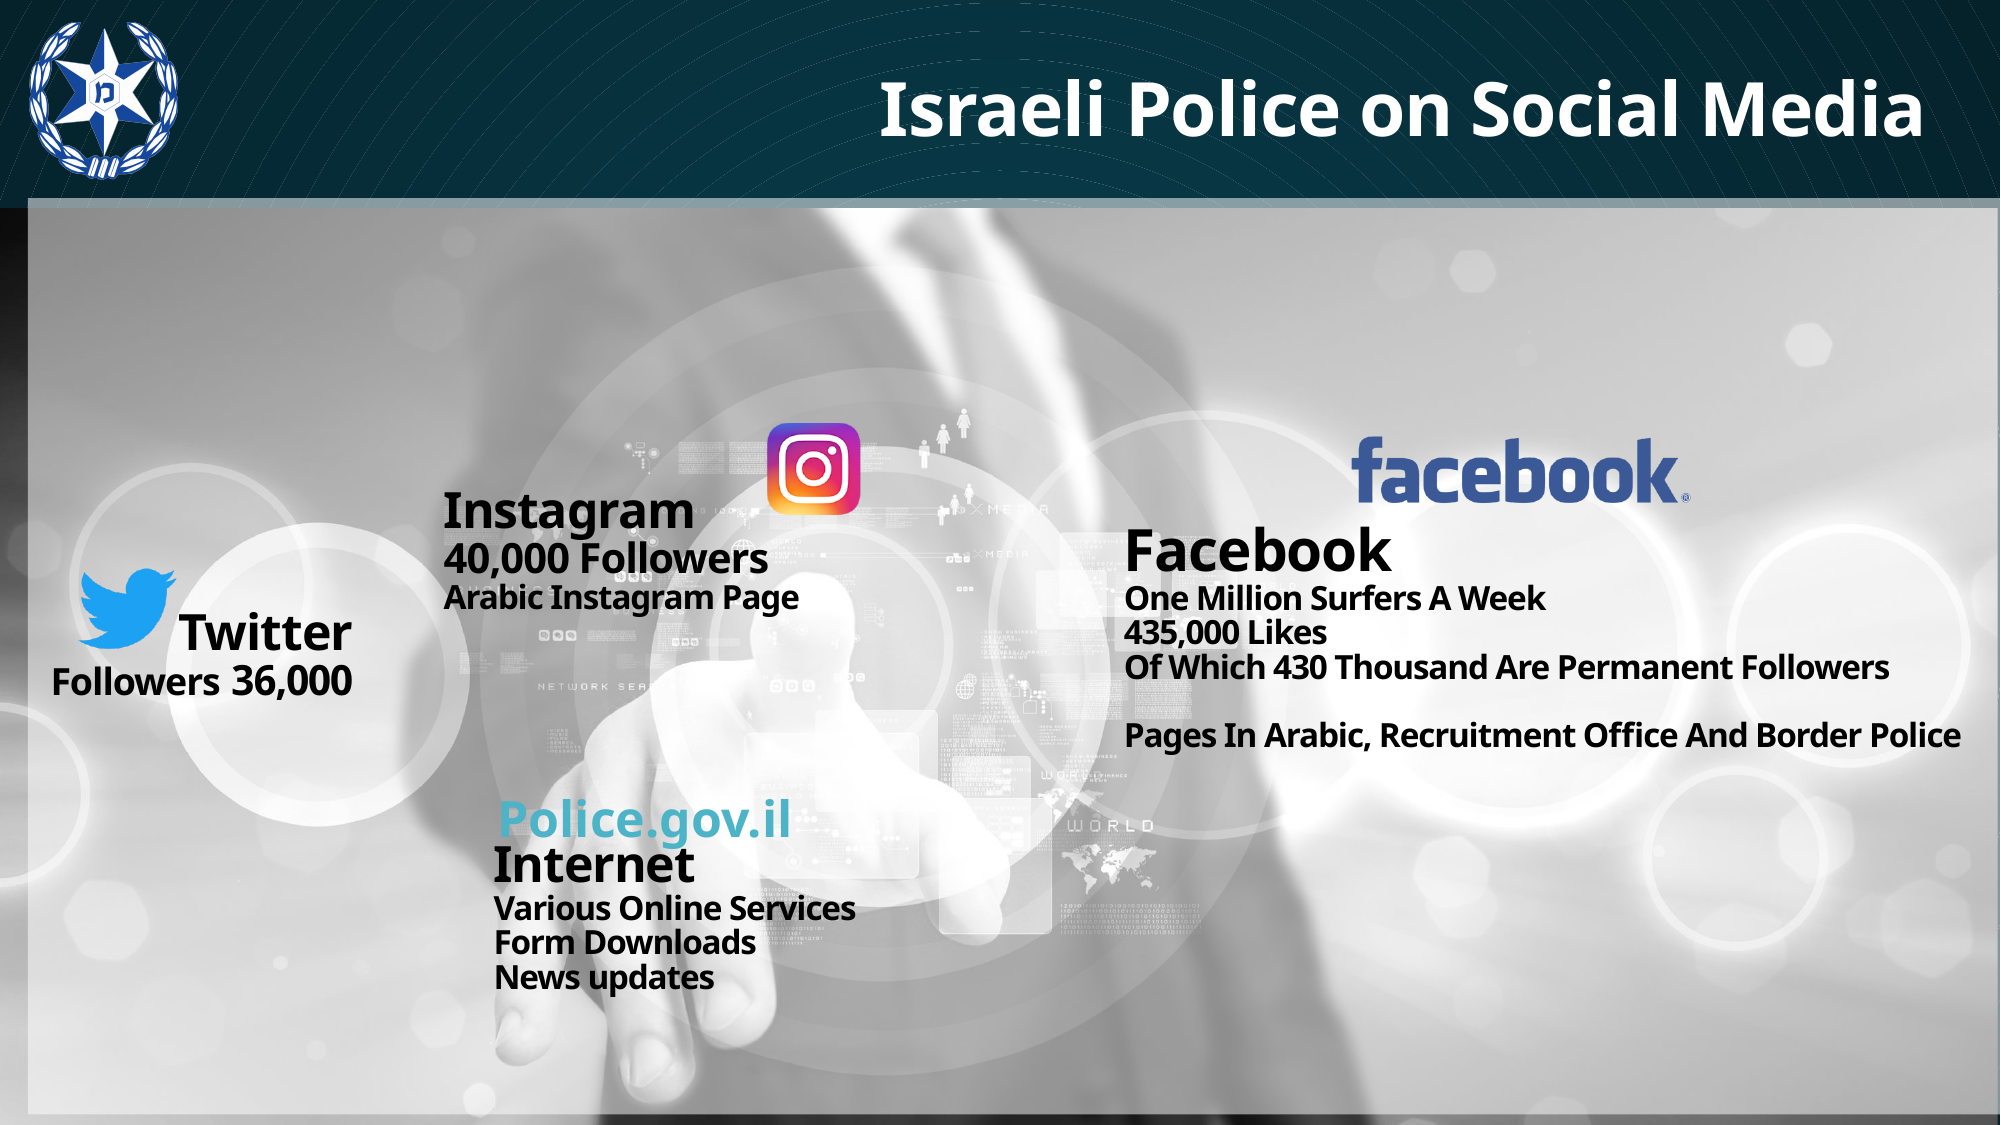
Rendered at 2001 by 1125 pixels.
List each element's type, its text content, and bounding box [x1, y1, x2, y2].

picture [0, 208, 1998, 1125]
text_box Israeli Police on Social Media [226, 45, 1927, 180]
picture [28, 22, 178, 181]
text_box [26, 196, 2000, 206]
